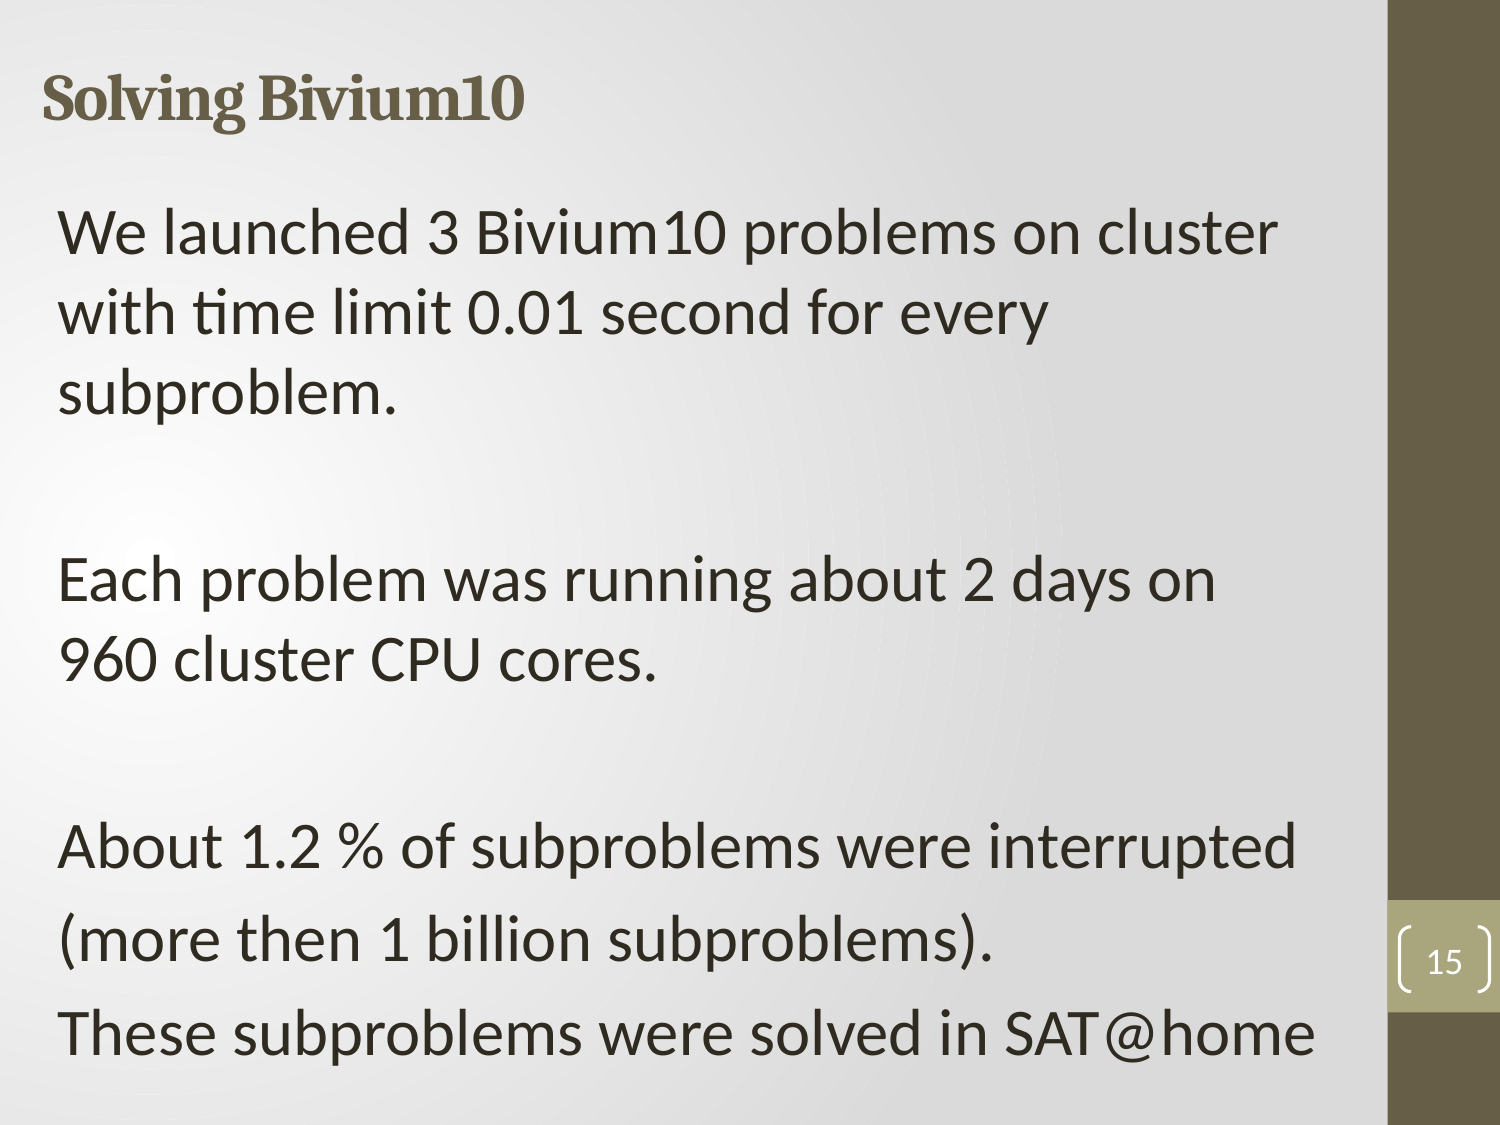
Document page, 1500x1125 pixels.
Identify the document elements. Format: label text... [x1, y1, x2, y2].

list We launched 3 Bivium10 problems on cluster with time limit 0.01 second for every subproblem. Each problem was running about 2 days on 960 cluster CPU cores. About 1.2 % of subproblems were interrupted (more then 1 billion subproblems). These subproblems were solved in SAT@home [23, 180, 1337, 1118]
title Solving Bivium10 [28, 0, 1365, 188]
slide_number 15 [1397, 925, 1492, 994]
